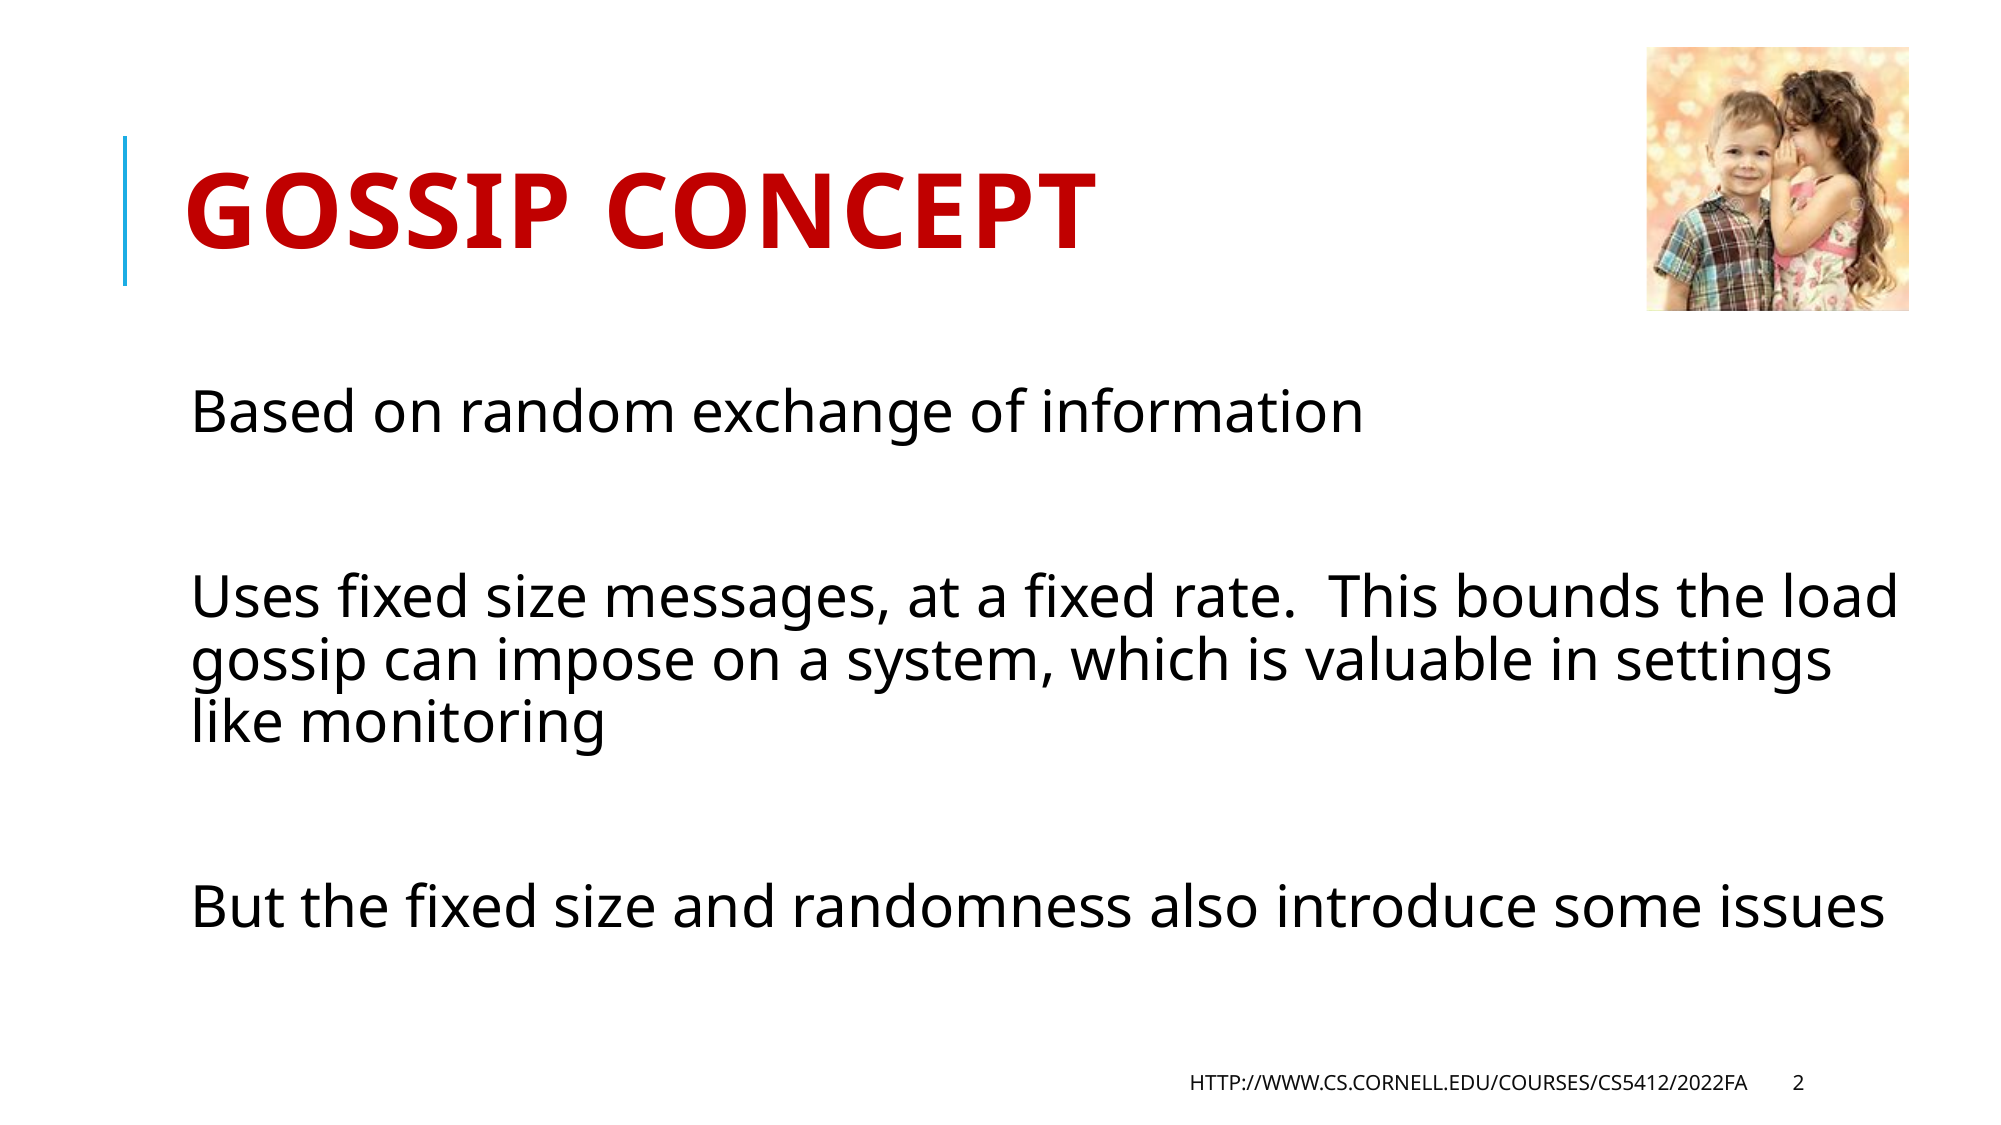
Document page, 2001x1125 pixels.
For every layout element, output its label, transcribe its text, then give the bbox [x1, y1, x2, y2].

title Gossip concept [168, 96, 1938, 342]
slide_number 2 [1777, 1061, 1938, 1107]
footer http://www.cs.cornell.edu/courses/cs5412/2022fa [794, 1061, 1763, 1107]
picture [1646, 47, 1910, 312]
list Based on random exchange of information Uses fixed size messages, at a fixed rate. This bounds the load gossip can impose on a system, which is valuable in settings like monitoring But the fixed size and randomness also introduce some issues [168, 375, 1938, 1035]
